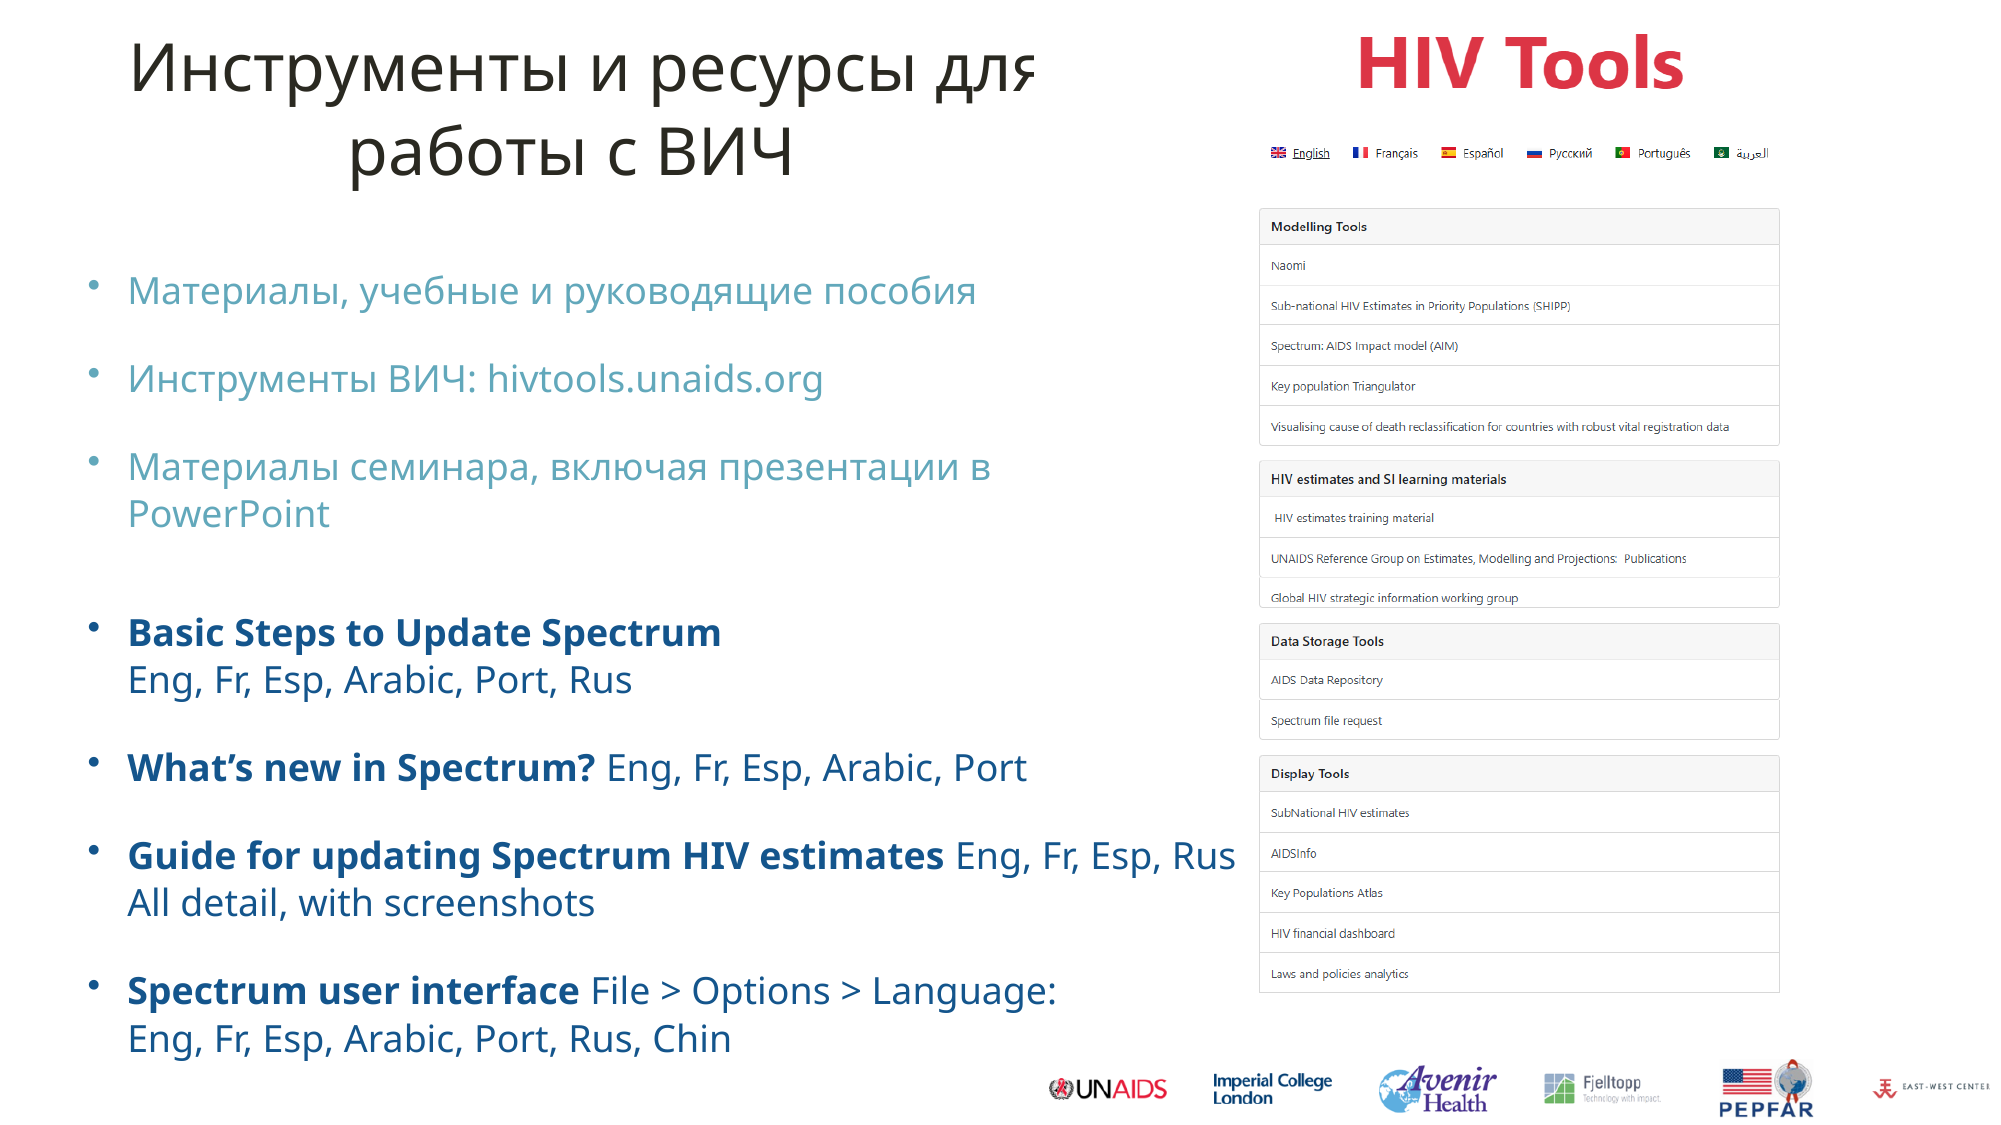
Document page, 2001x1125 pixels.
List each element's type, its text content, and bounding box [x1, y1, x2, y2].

text_box Basic Steps to Update Spectrum Eng, Fr, Esp, Arabic, Port, Rus What’s new in Spectrum? Eng, Fr, Esp, Arabic, Port Guide for updating Spectrum HIV estimates Eng, Fr, Esp, Rus All detail, with screenshots Spectrum user interface File > Options > Language: Eng, Fr, Esp, Arabic, Port, Rus, Chin [87, 606, 1028, 1062]
text_box Инструменты и ресурсы для работы с ВИЧ [123, 21, 1028, 189]
text_box Материалы, учебные и руководящие пособия Инструменты ВИЧ: hivtools.unaids.org Материалы семинара, включая презентации в PowerPoint [87, 264, 1028, 537]
picture [1033, 16, 2000, 1125]
